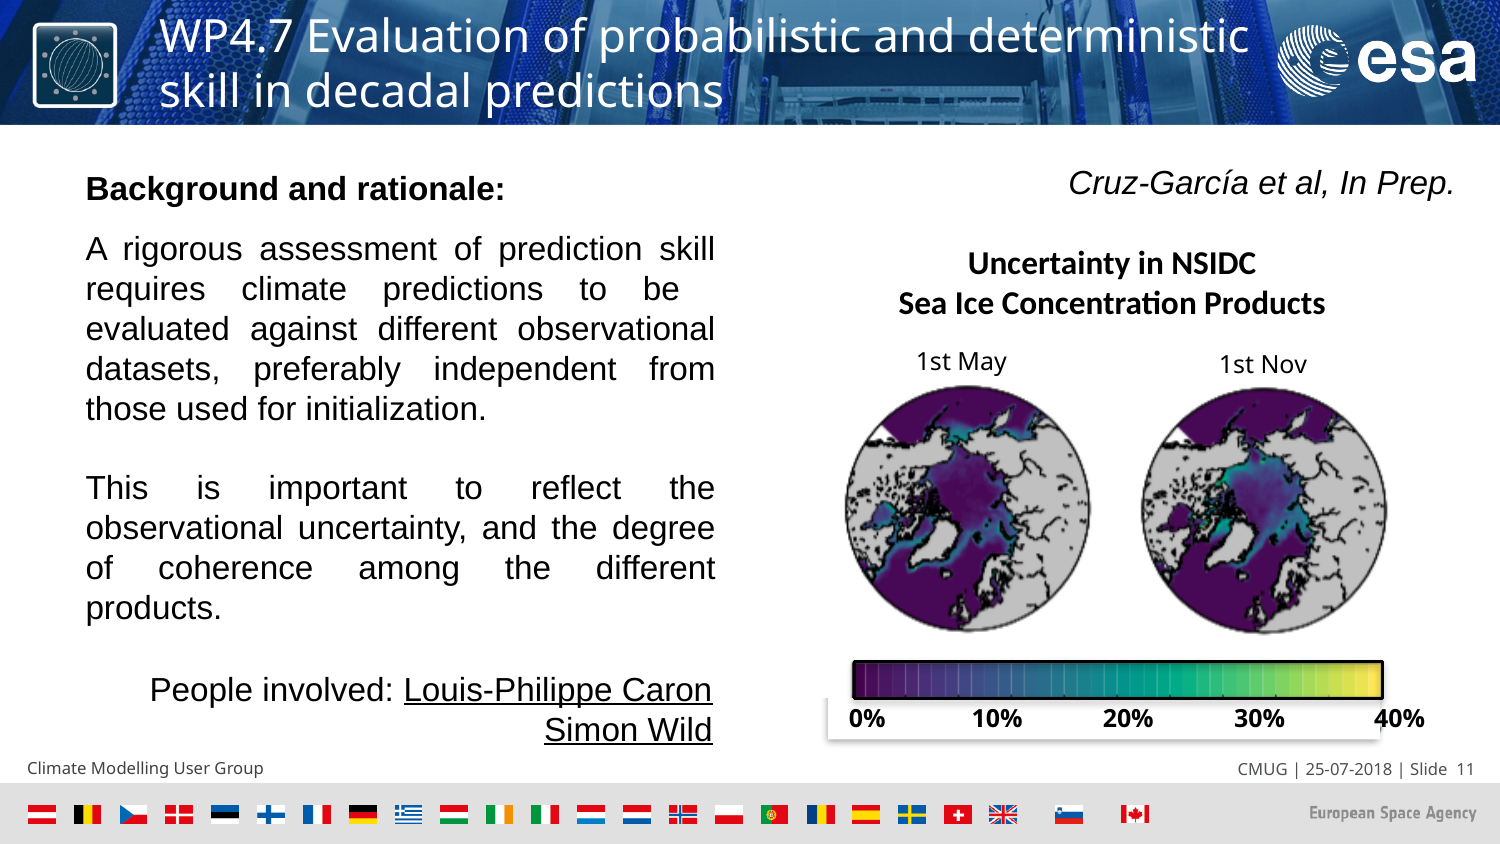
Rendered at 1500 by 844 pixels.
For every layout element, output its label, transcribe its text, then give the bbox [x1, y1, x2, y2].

text_box Cruz-García et al, In Prep. [1053, 153, 1472, 209]
text_box Background and rationale: A rigorous assessment of prediction skill requires climate predictions to be evaluated against different observational datasets, preferably independent from those used for initialization. This is important to reflect the observational uncertainty, and the degree of coherence among the different products. [70, 159, 732, 668]
text_box 1st Nov [1204, 340, 1323, 363]
text_box Uncertainty in NSIDC Sea Ice Concentration Products [859, 233, 1366, 329]
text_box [803, 364, 1409, 649]
text_box WP4.7 Evaluation of probabilistic and deterministic skill in decadal predictions [144, 25, 1286, 97]
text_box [798, 650, 1421, 699]
picture [0, 783, 1500, 844]
text_box 1st May [901, 338, 1023, 363]
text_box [803, 707, 1409, 756]
text_box 40% [1414, 695, 1441, 741]
picture [0, 0, 1500, 127]
text_box People involved: Louis-Philippe Caron Simon Wild [134, 660, 728, 755]
